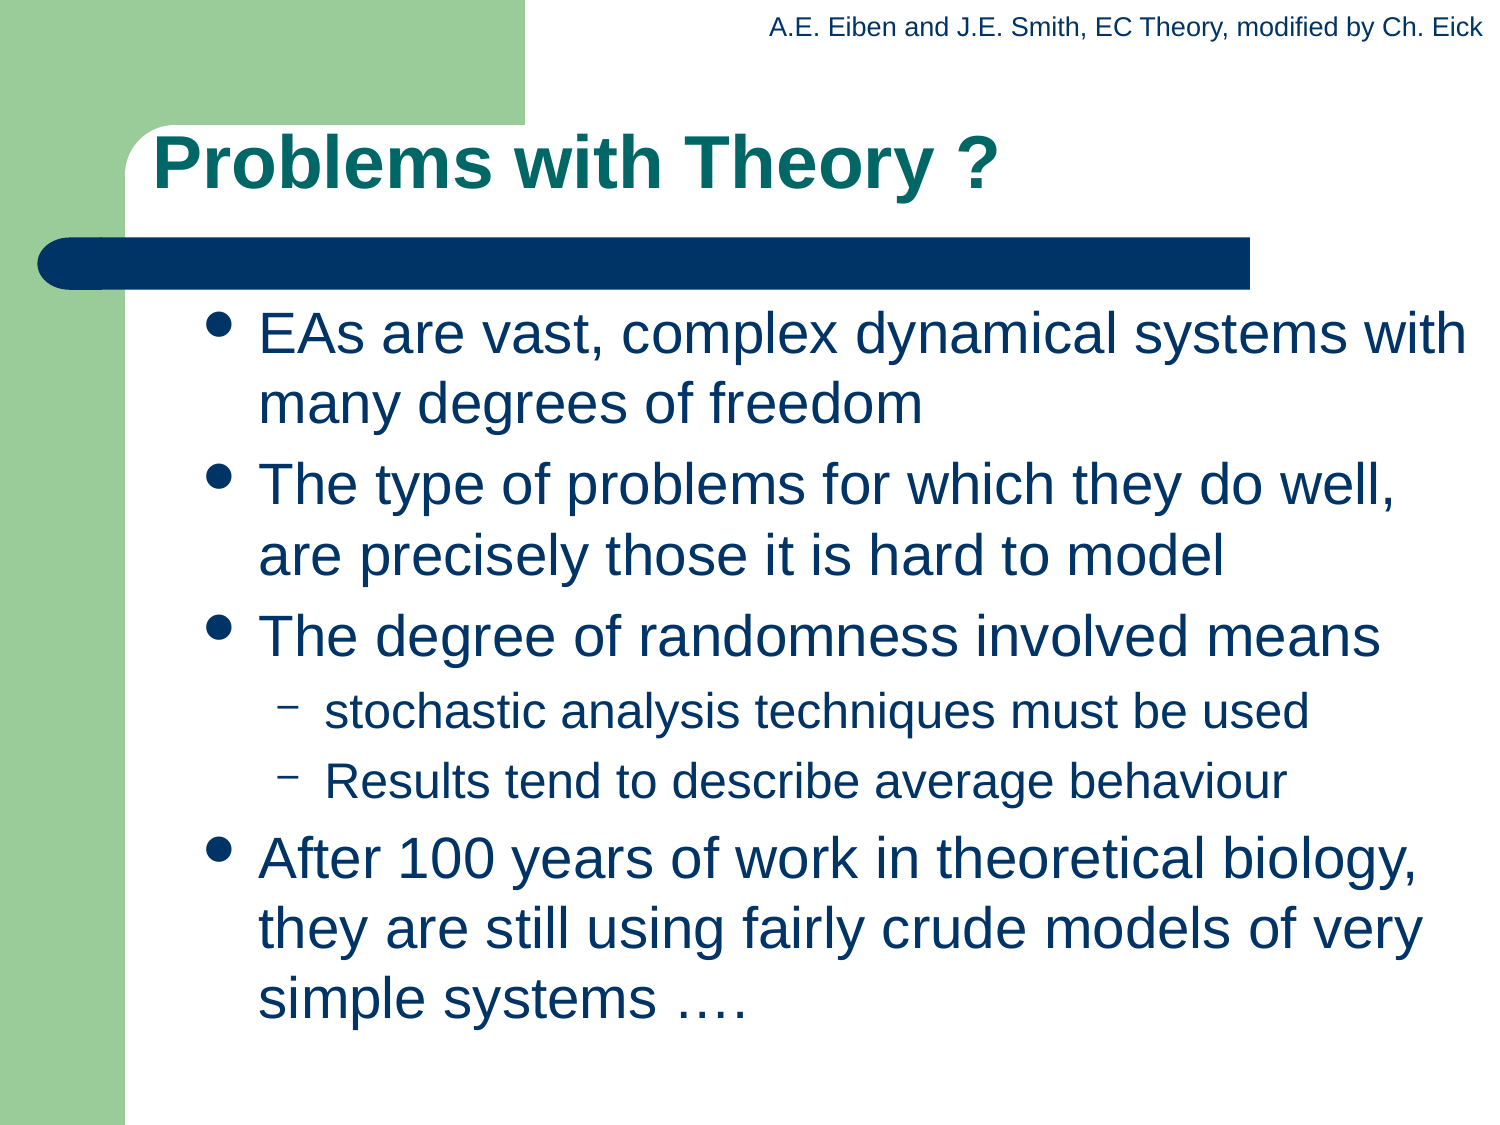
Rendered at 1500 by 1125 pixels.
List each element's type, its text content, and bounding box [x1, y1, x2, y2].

list EAs are vast, complex dynamical systems with many degrees of freedom The type of problems for which they do well, are precisely those it is hard to model The degree of randomness involved means stochastic analysis techniques must be used Results tend to describe average behaviour After 100 years of work in theoretical biology, they are still using fairly crude models of very simple systems …. [187, 287, 1500, 1100]
title Problems with Theory ? [137, 137, 1450, 213]
